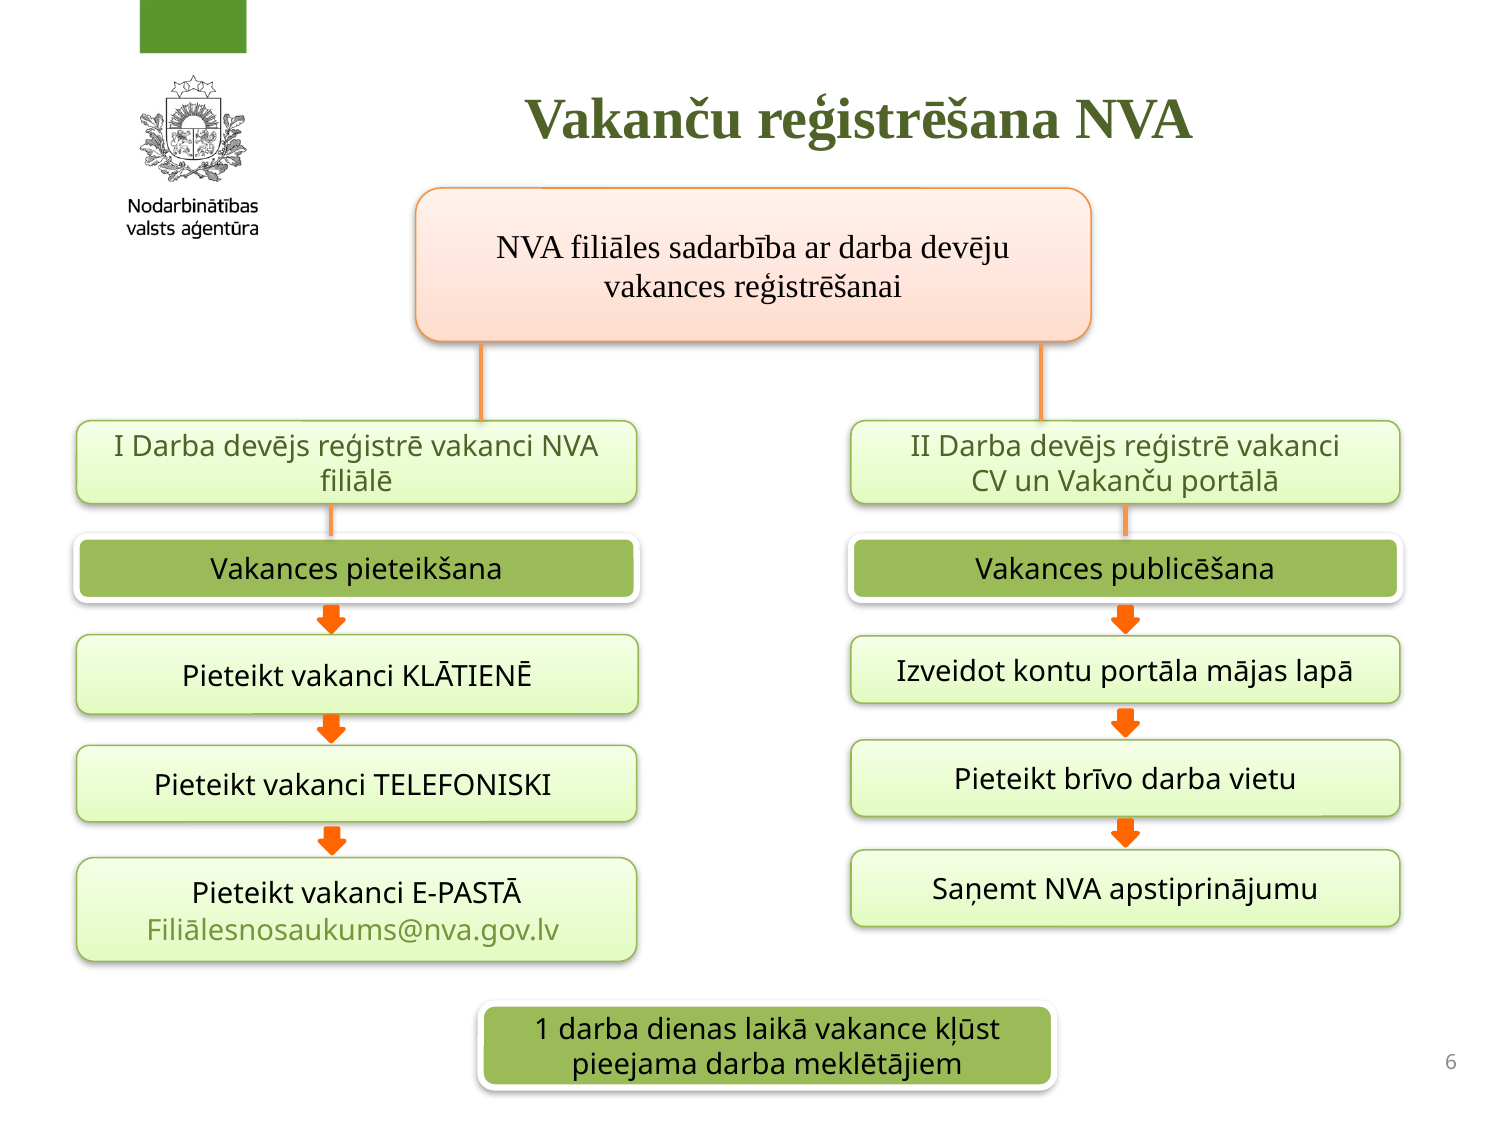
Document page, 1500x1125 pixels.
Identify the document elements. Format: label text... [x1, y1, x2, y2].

text_box [317, 826, 347, 856]
text_box NVA filiāles sadarbība ar darba devēju vakances reģistrēšanai [414, 187, 1092, 343]
text_box Pieteikt brīvo darba vietu [850, 739, 1401, 818]
text_box Pieteikt vakanci TELEFONISKI [75, 744, 638, 823]
text_box II Darba devējs reģistrē vakanci CV un Vakanču portālā [850, 419, 1401, 505]
text_box 1 darba dienas laikā vakance kļūst pieejama darba meklētājiem [477, 1000, 1058, 1091]
text_box Pieteikt vakanci KLĀTIENĒ [75, 633, 639, 715]
text_box [316, 604, 346, 635]
text_box [1111, 604, 1140, 635]
text_box Saņemt NVA apstiprinājumu [850, 849, 1401, 928]
text_box [1111, 708, 1140, 738]
title Vakanču reģistrēšana NVA [280, 12, 1438, 181]
picture [48, 0, 338, 321]
slide_number 6 [1400, 1037, 1473, 1088]
text_box Izveidot kontu portāla mājas lapā [850, 635, 1401, 704]
text_box [1111, 818, 1140, 847]
text_box [316, 714, 346, 744]
text_box Vakances pieteikšana [73, 533, 640, 604]
text_box I Darba devējs reģistrē vakanci NVA filiālē [75, 419, 638, 505]
text_box Pieteikt vakanci E-PASTĀ Filiālesnosaukums@nva.gov.lv [75, 856, 638, 963]
text_box Vakances publicēšana [847, 533, 1404, 604]
